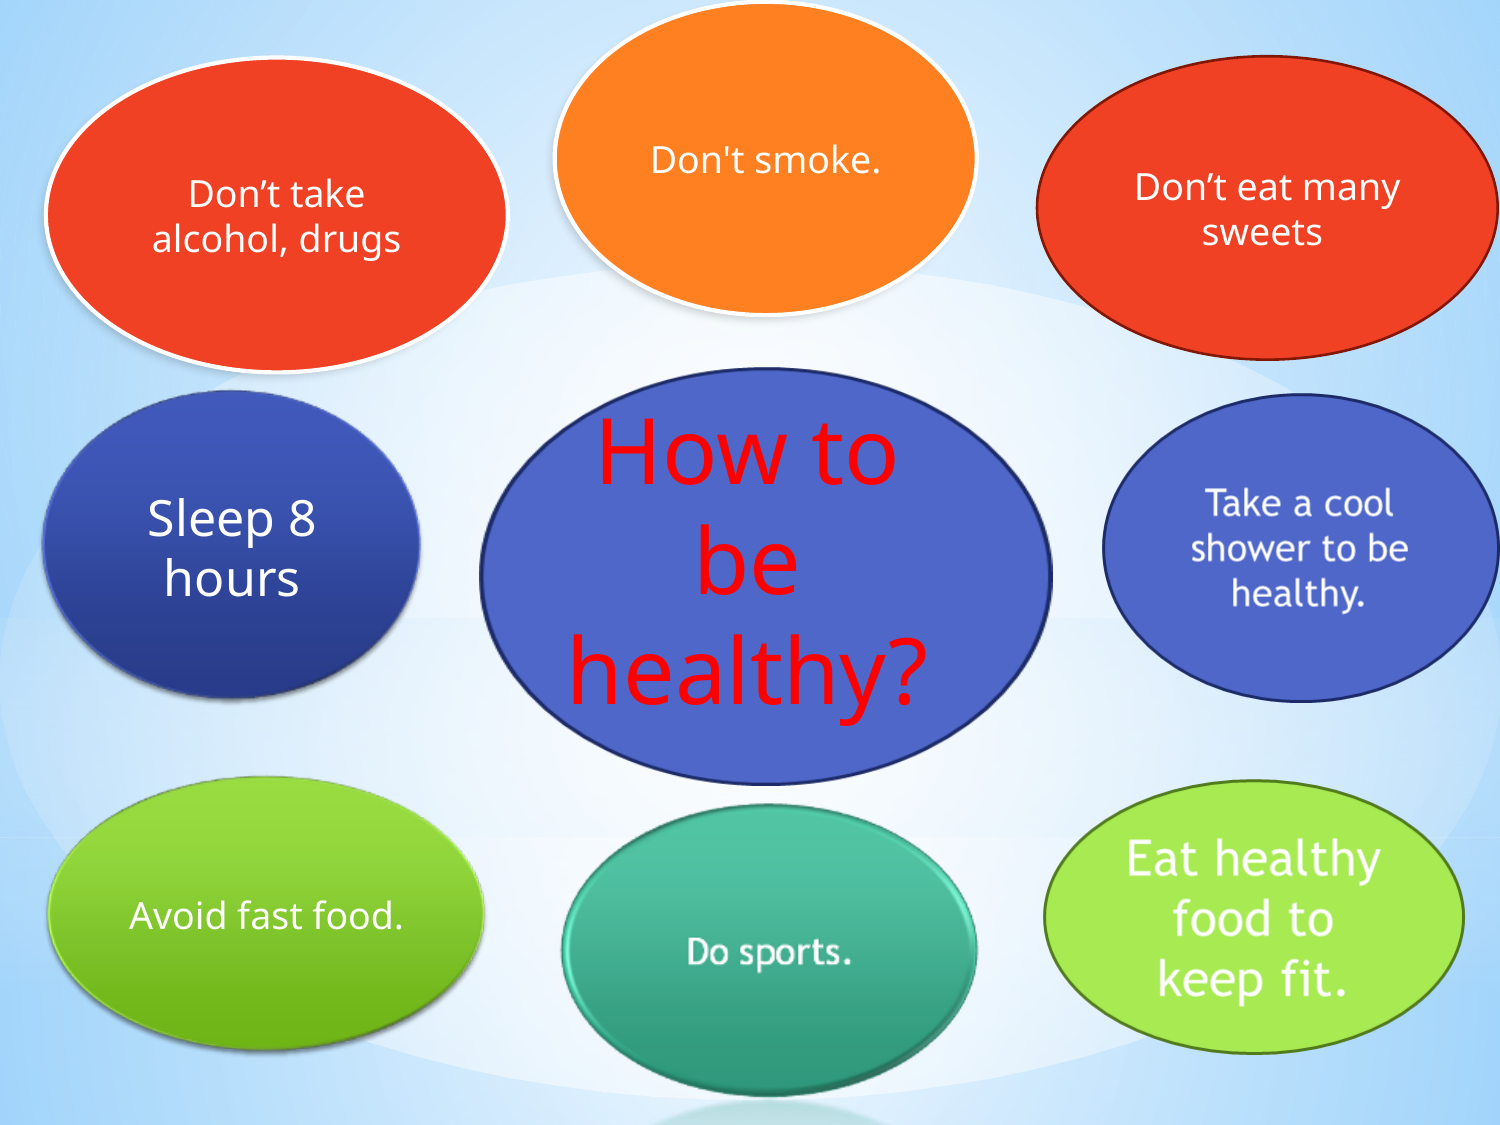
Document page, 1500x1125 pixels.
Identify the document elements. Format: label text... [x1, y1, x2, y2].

picture [479, 367, 1466, 1055]
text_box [38, 772, 494, 1064]
picture [554, 801, 986, 1125]
text_box Don’t eat many sweets [1035, 54, 1499, 361]
picture [1102, 393, 1500, 704]
text_box Don't smoke. [552, 0, 979, 318]
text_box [34, 386, 430, 712]
text_box Don’t take alcohol, drugs [43, 55, 510, 375]
